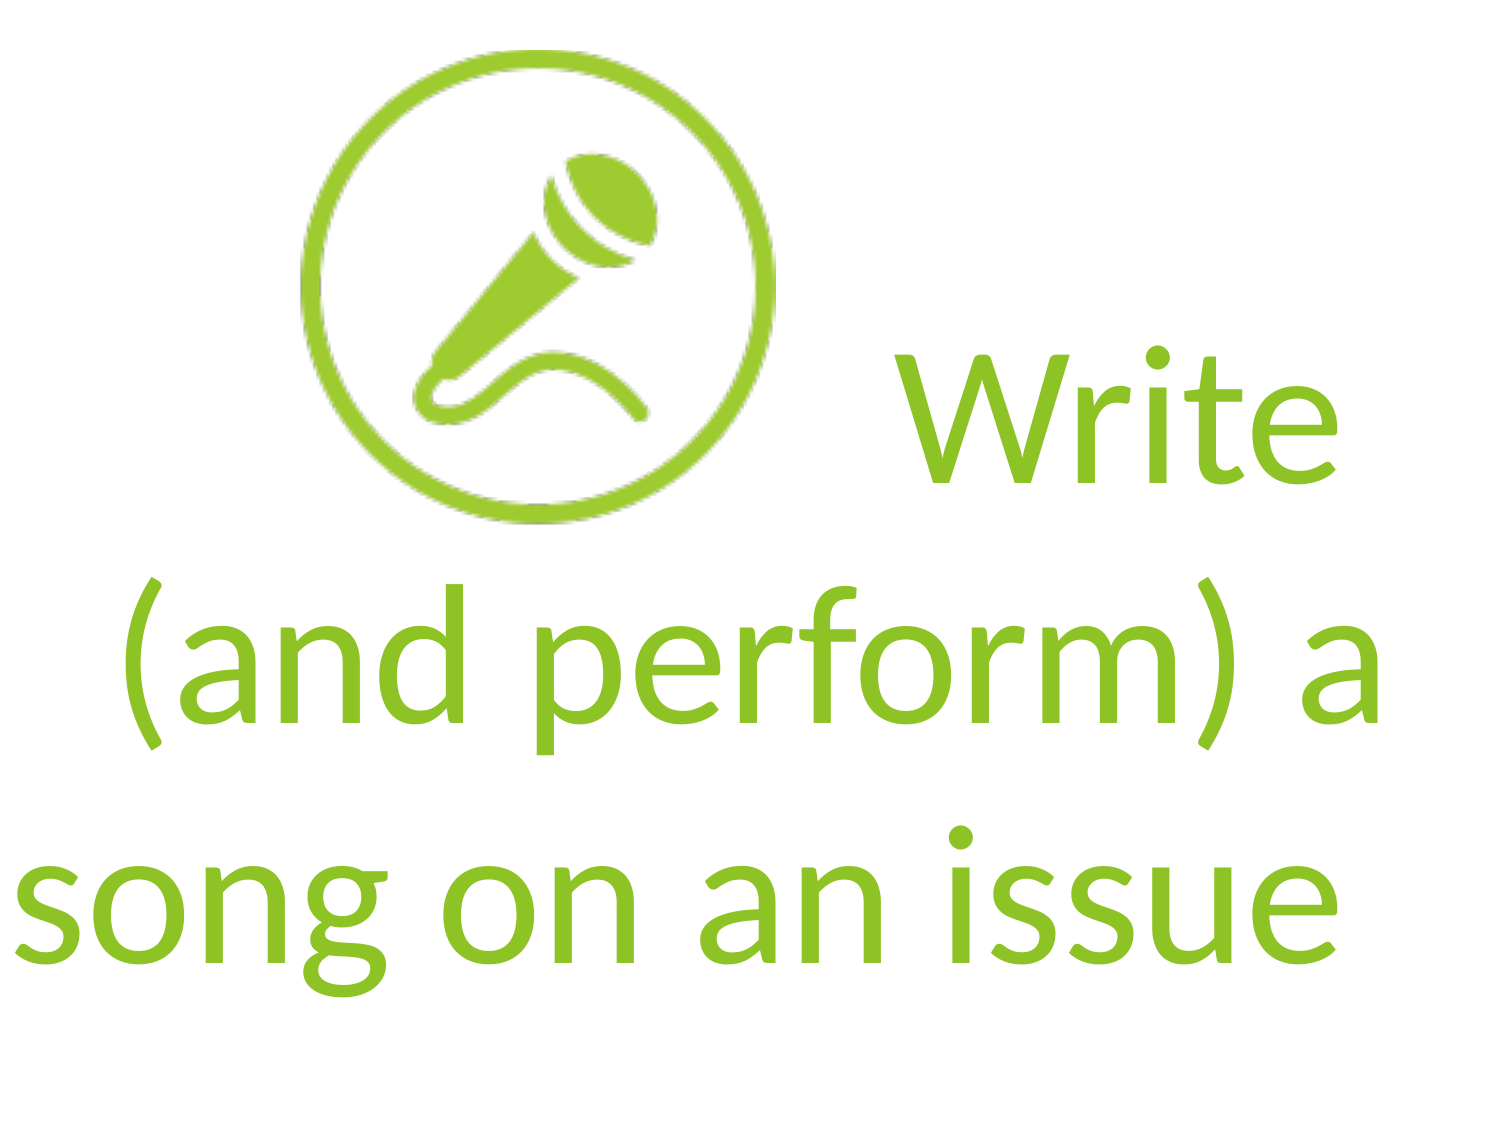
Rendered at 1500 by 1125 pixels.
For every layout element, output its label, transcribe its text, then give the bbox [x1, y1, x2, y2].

title Write (and perform) a song on an issue [0, 623, 1406, 904]
picture [299, 50, 777, 528]
